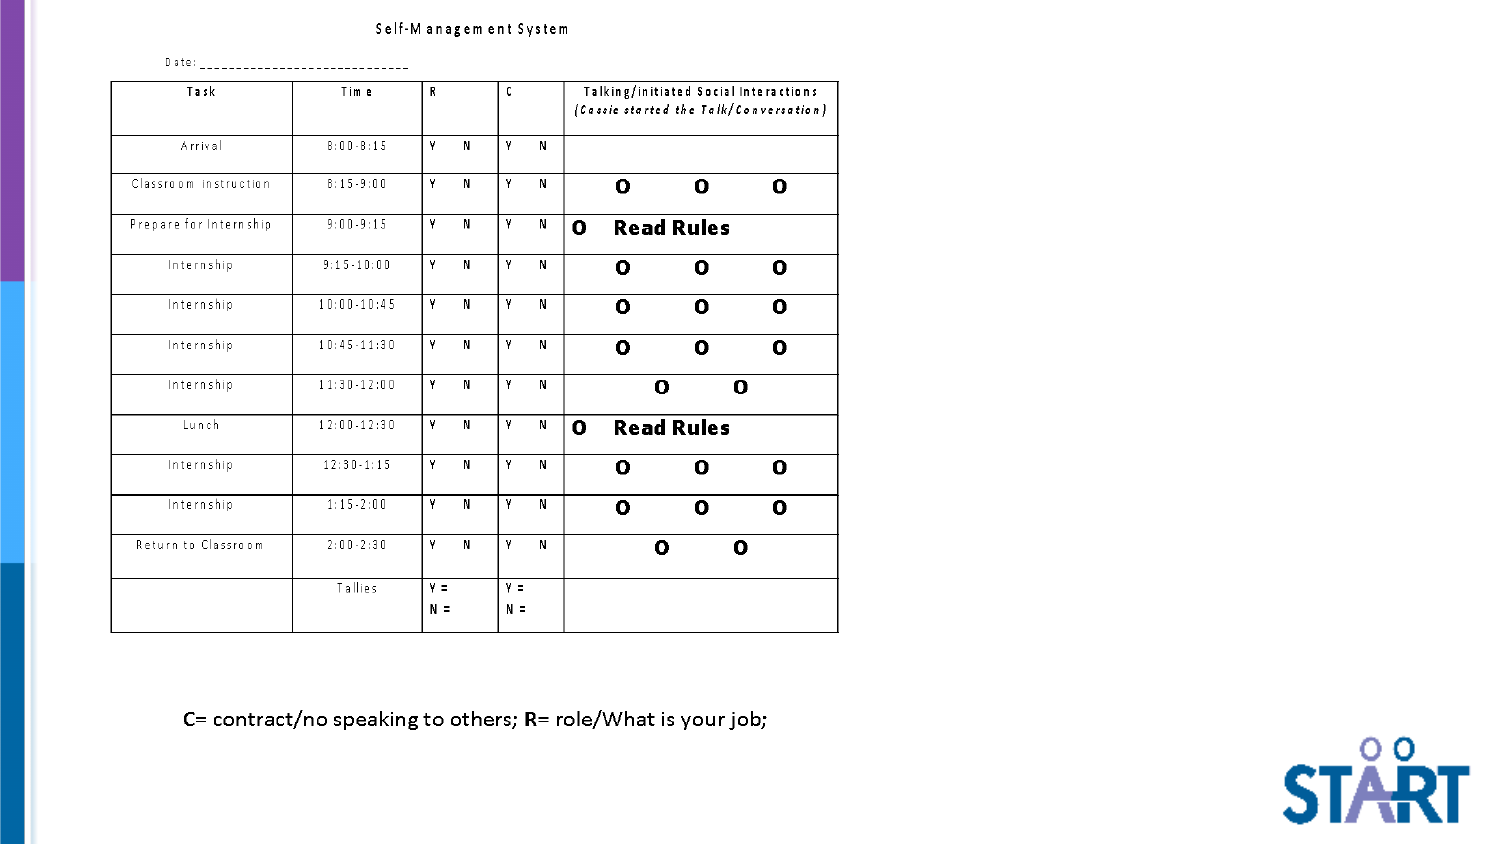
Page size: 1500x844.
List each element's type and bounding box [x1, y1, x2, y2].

text_box [99, 16, 851, 815]
picture [1271, 722, 1482, 831]
picture [1, 0, 55, 844]
